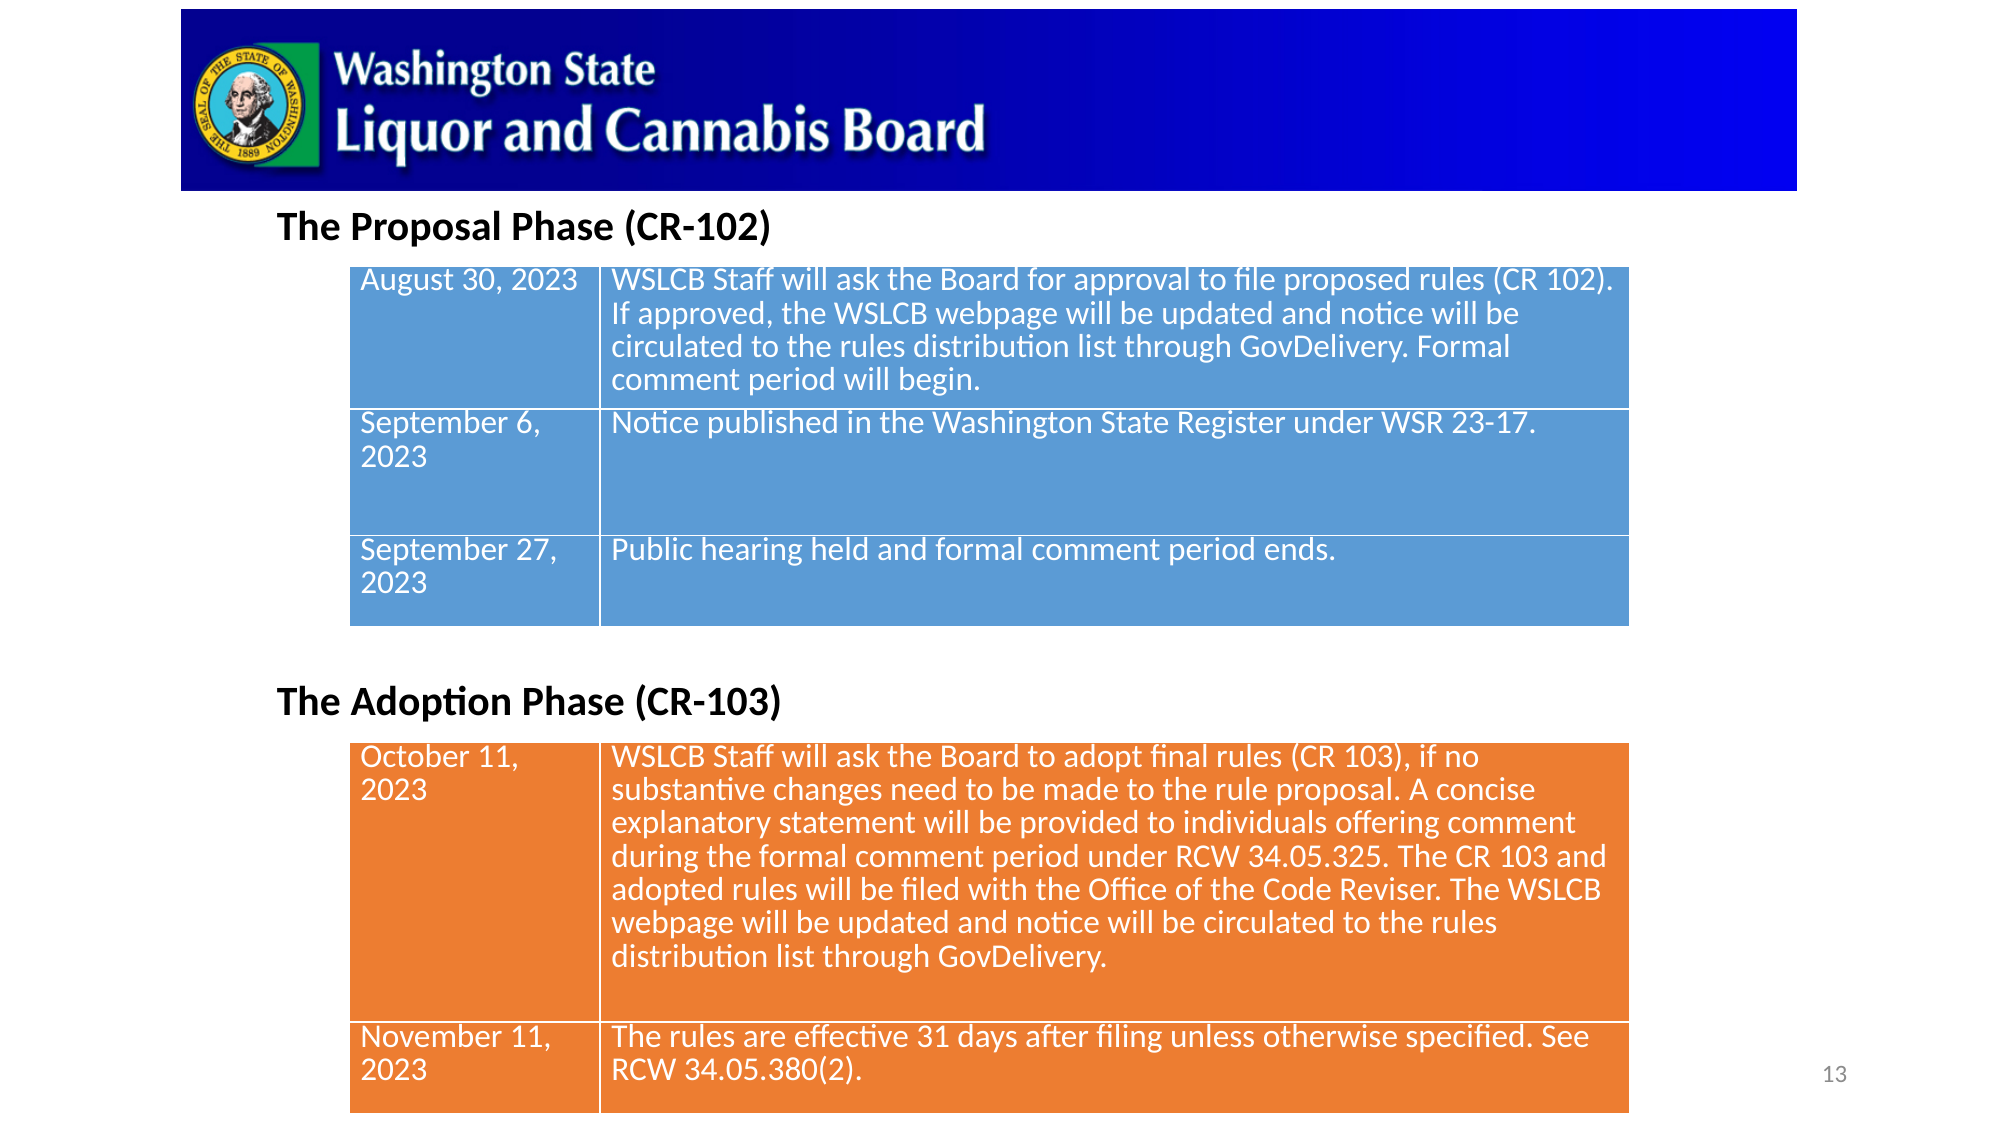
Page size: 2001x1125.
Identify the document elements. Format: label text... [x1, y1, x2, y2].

table_cell September 6, 2023 [350, 410, 599, 535]
table_header WSLCB Staff will ask the Board to adopt final rules (CR 103), if no substantive changes need to be made to the rule proposal. A concise explanatory statement will be provided to individuals offering comment during the formal comment period under RCW 34.05.325. The CR 103 and adopted rules will be filed with the Office of the Code Reviser. The WSLCB webpage will be updated and notice will be circulated to the rules distribution list through GovDelivery. [601, 743, 1629, 1021]
text_box The Proposal Phase (CR-102) [262, 192, 842, 256]
table_header WSLCB Staff will ask the Board for approval to file proposed rules (CR 102). If approved, the WSLCB webpage will be updated and notice will be circulated to the rules distribution list through GovDelivery. Formal comment period will begin. [601, 267, 1629, 408]
table_cell November 11, 2023 [350, 1023, 599, 1113]
table_cell Public hearing held and formal comment period ends. [601, 536, 1629, 626]
table_cell The rules are effective 31 days after filing unless otherwise specified. See RCW 34.05.380(2). [601, 1023, 1629, 1113]
slide_number 13 [1630, 1042, 1863, 1103]
picture [181, 9, 1797, 192]
text_box The Adoption Phase (CR-103) [262, 666, 842, 731]
table_cell Notice published in the Washington State Register under WSR 23-17. [601, 410, 1629, 535]
table_header August 30, 2023 [350, 267, 599, 408]
table_header October 11, 2023 [350, 743, 599, 1021]
table_cell September 27, 2023 [350, 536, 599, 626]
